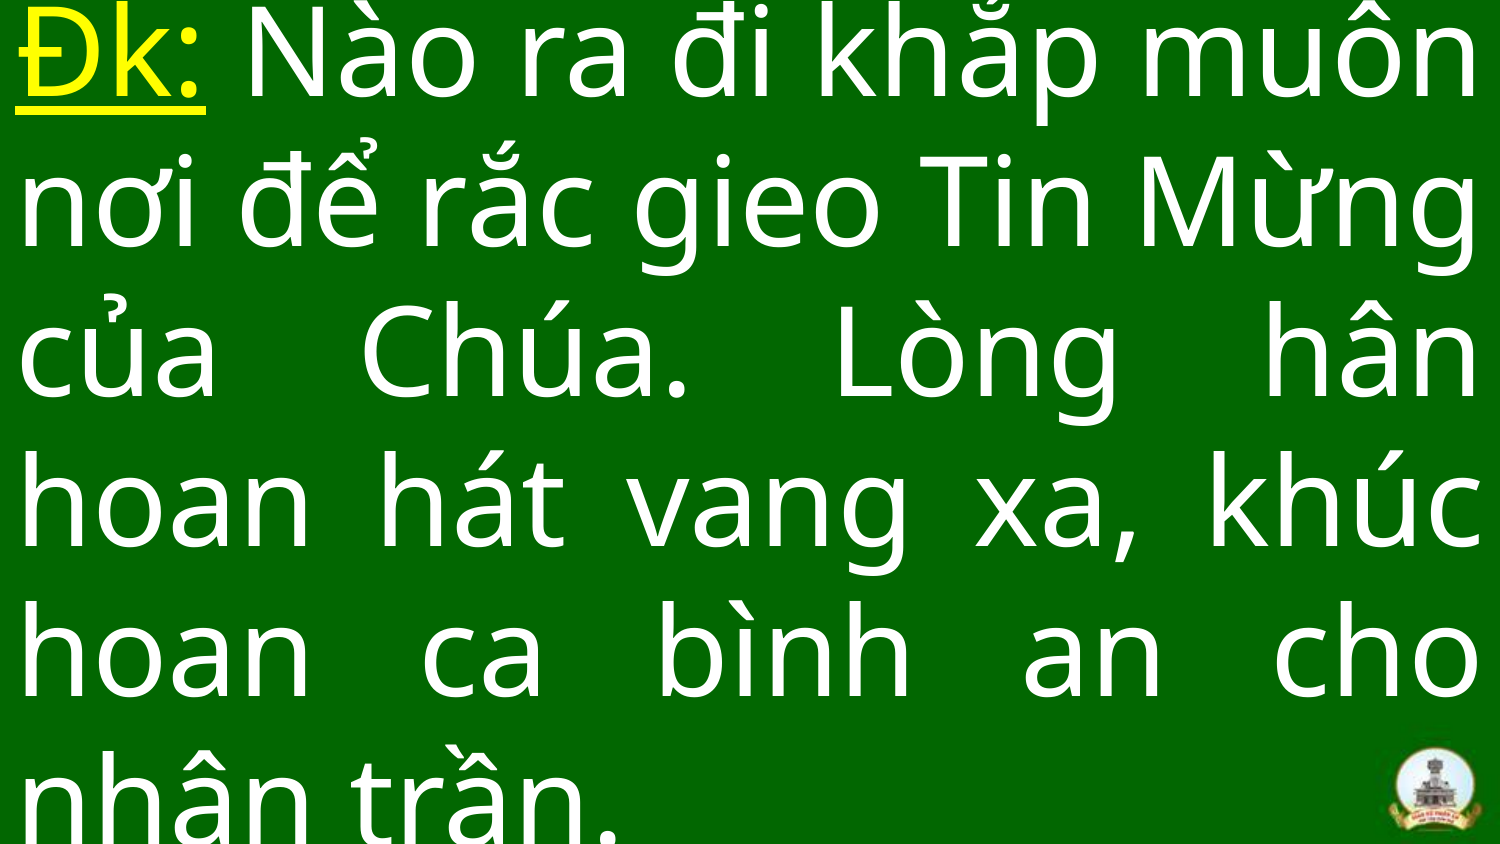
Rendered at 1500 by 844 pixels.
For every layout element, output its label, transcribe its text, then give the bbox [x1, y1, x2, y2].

title Đk: Nào ra đi khắp muôn nơi để rắc gieo Tin Mừng của Chúa. Lòng hân hoan hát vang xa, khúc hoan ca bình an cho nhân trần. [0, 0, 1500, 844]
